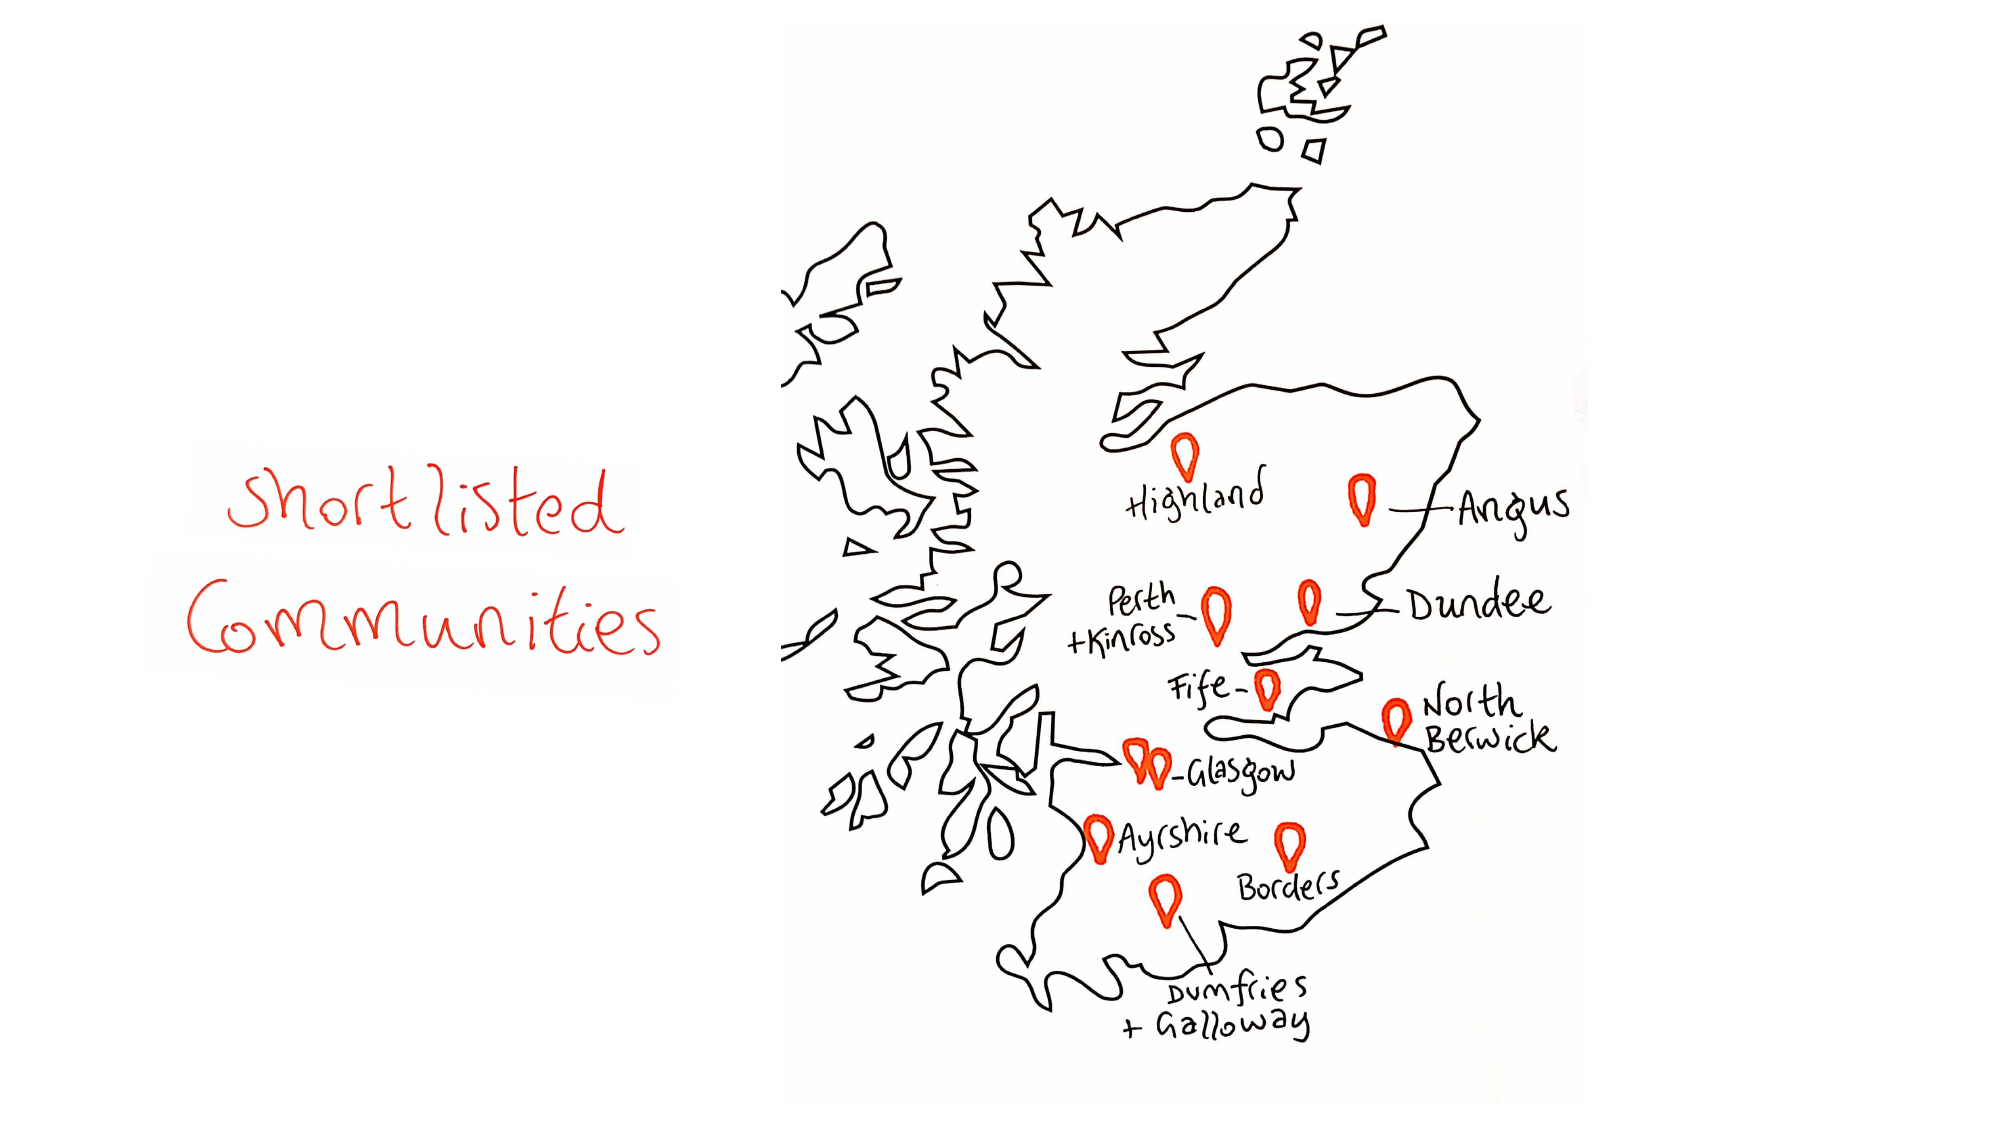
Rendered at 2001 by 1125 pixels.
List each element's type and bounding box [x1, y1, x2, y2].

picture [781, 21, 1588, 1104]
picture [140, 273, 685, 896]
